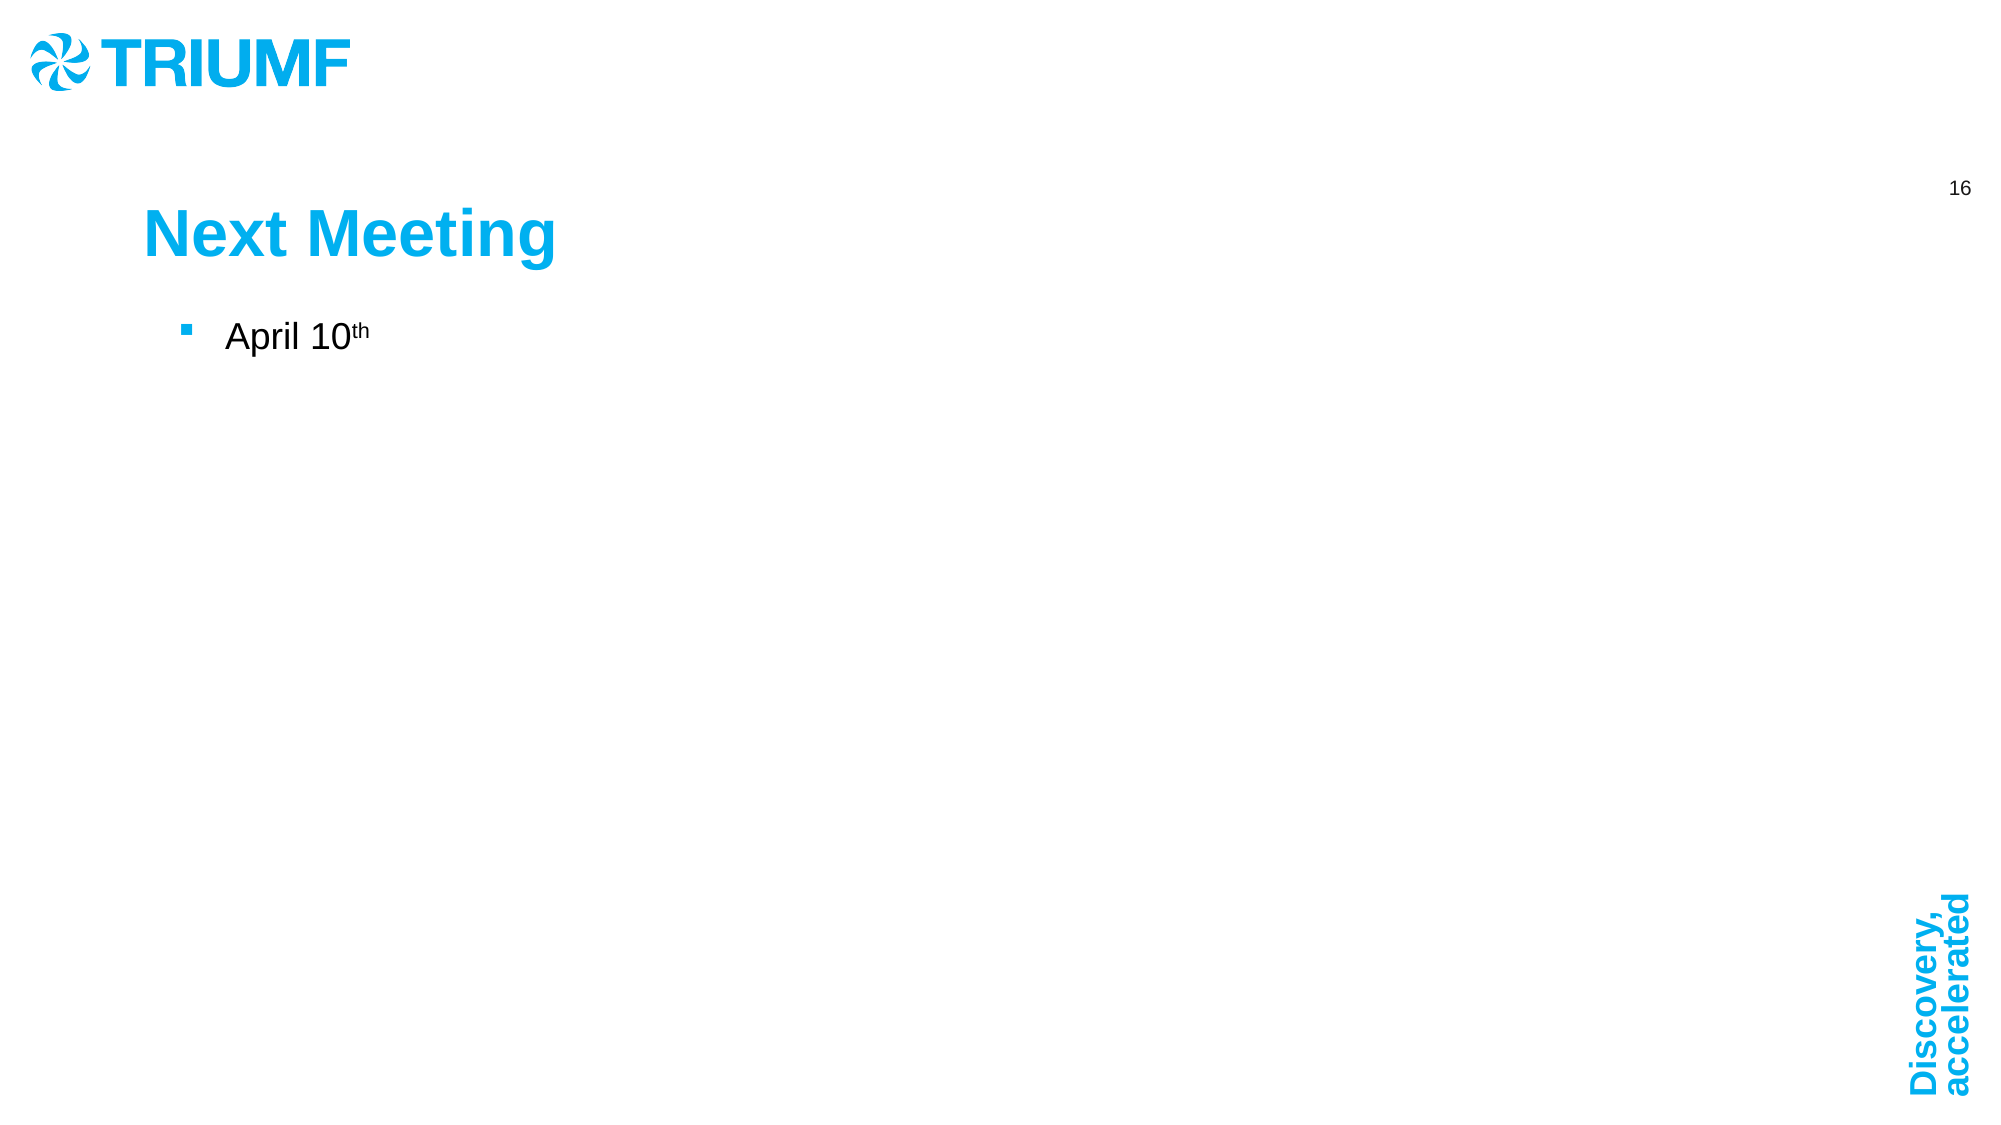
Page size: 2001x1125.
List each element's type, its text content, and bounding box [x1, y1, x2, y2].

title Next Meeting [128, 191, 1872, 304]
picture [30, 33, 350, 91]
text_box April 10th [88, 304, 1912, 455]
